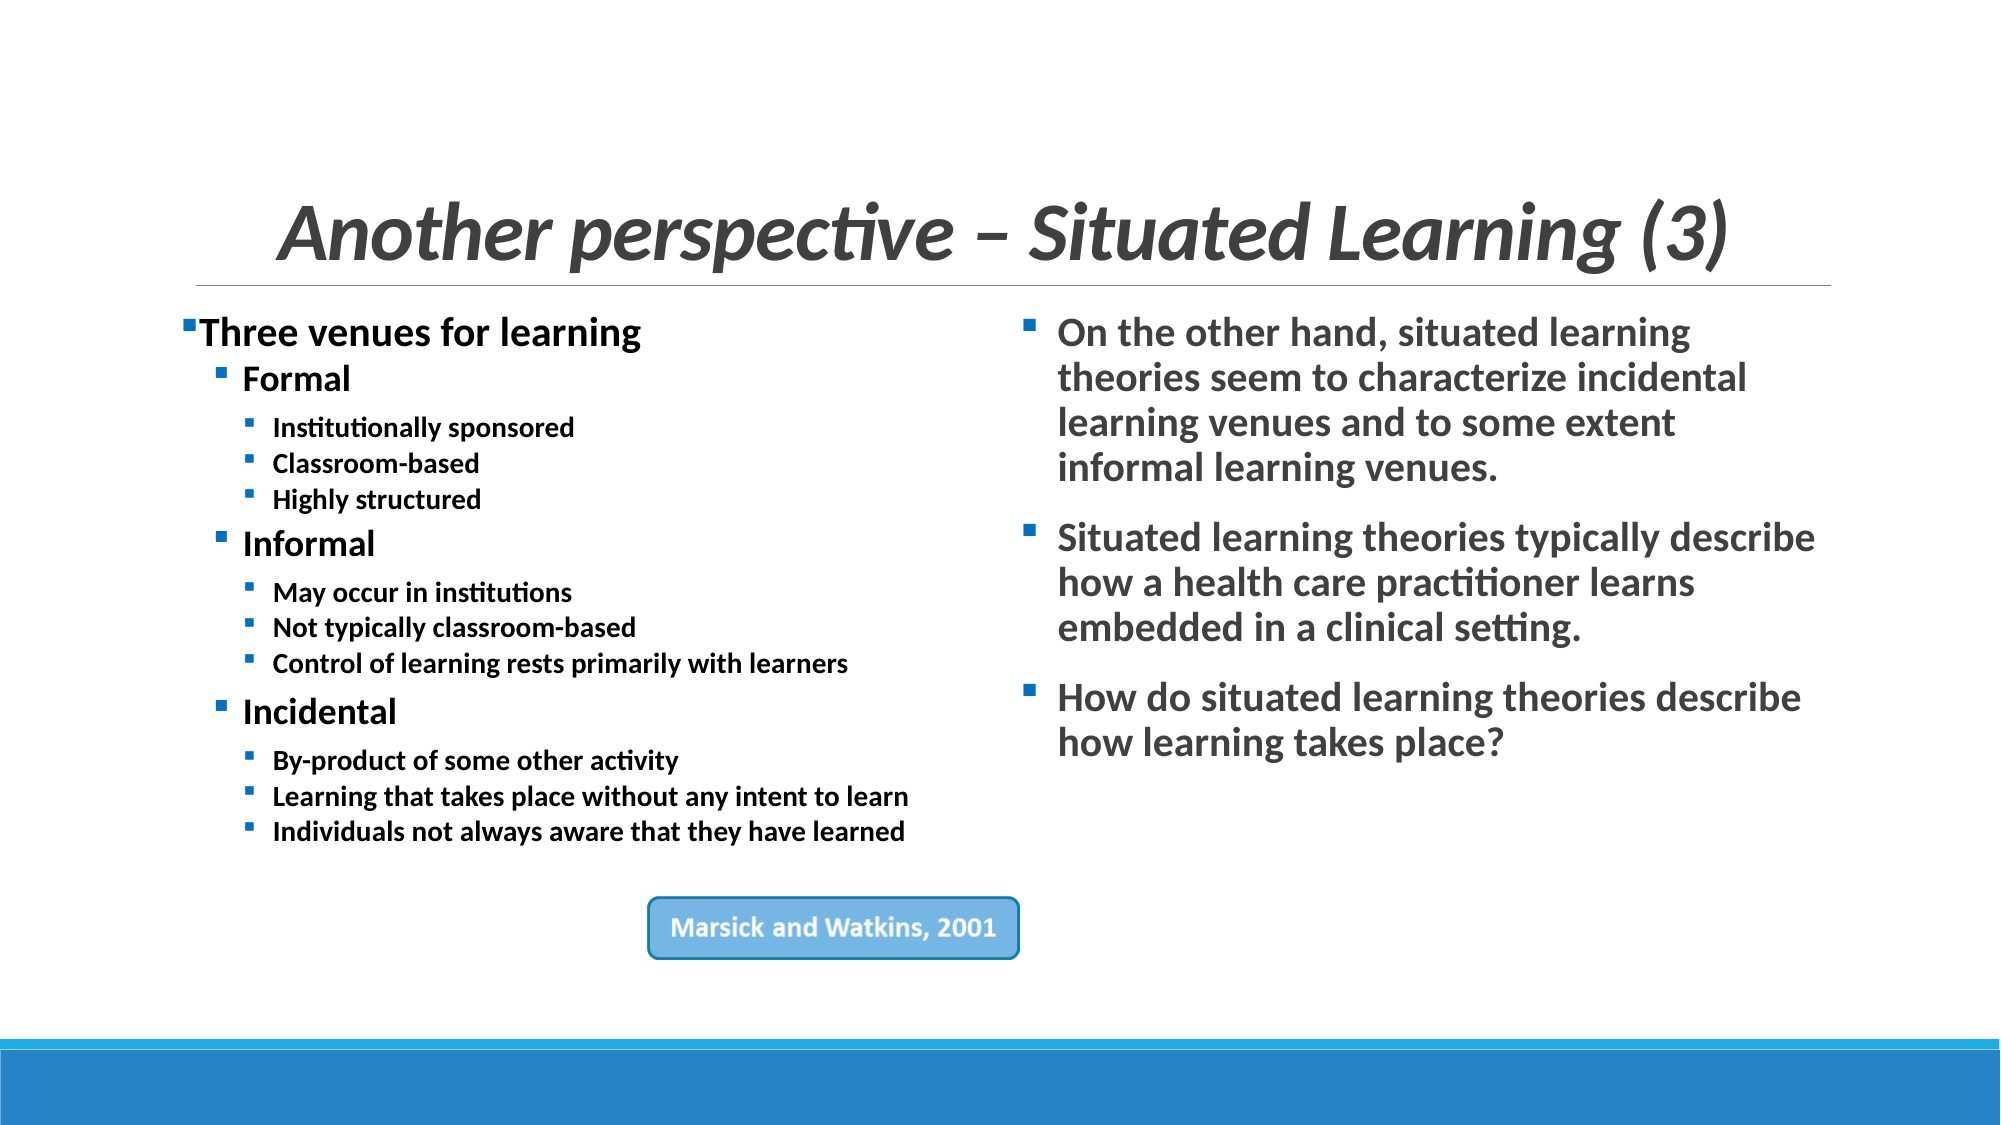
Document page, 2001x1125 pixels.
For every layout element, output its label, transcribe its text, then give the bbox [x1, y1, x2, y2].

title Another perspective – Situated Learning (3) [180, 47, 1830, 285]
picture [647, 896, 1021, 964]
list On the other hand, situated learning theories seem to characterize incidental learning venues and to some extent informal learning venues. Situated learning theories typically describe how a health care practitioner learns embedded in a clinical setting. How do situated learning theories describe how learning takes place? [1020, 302, 1830, 963]
list Three venues for learning Formal Institutionally sponsored Classroom-based Highly structured Informal May occur in institutions Not typically classroom-based Control of learning rests primarily with learners Incidental By-product of some other activity Learning that takes place without any intent to learn Individuals not always aware that they have learned , 2001 [180, 302, 990, 963]
